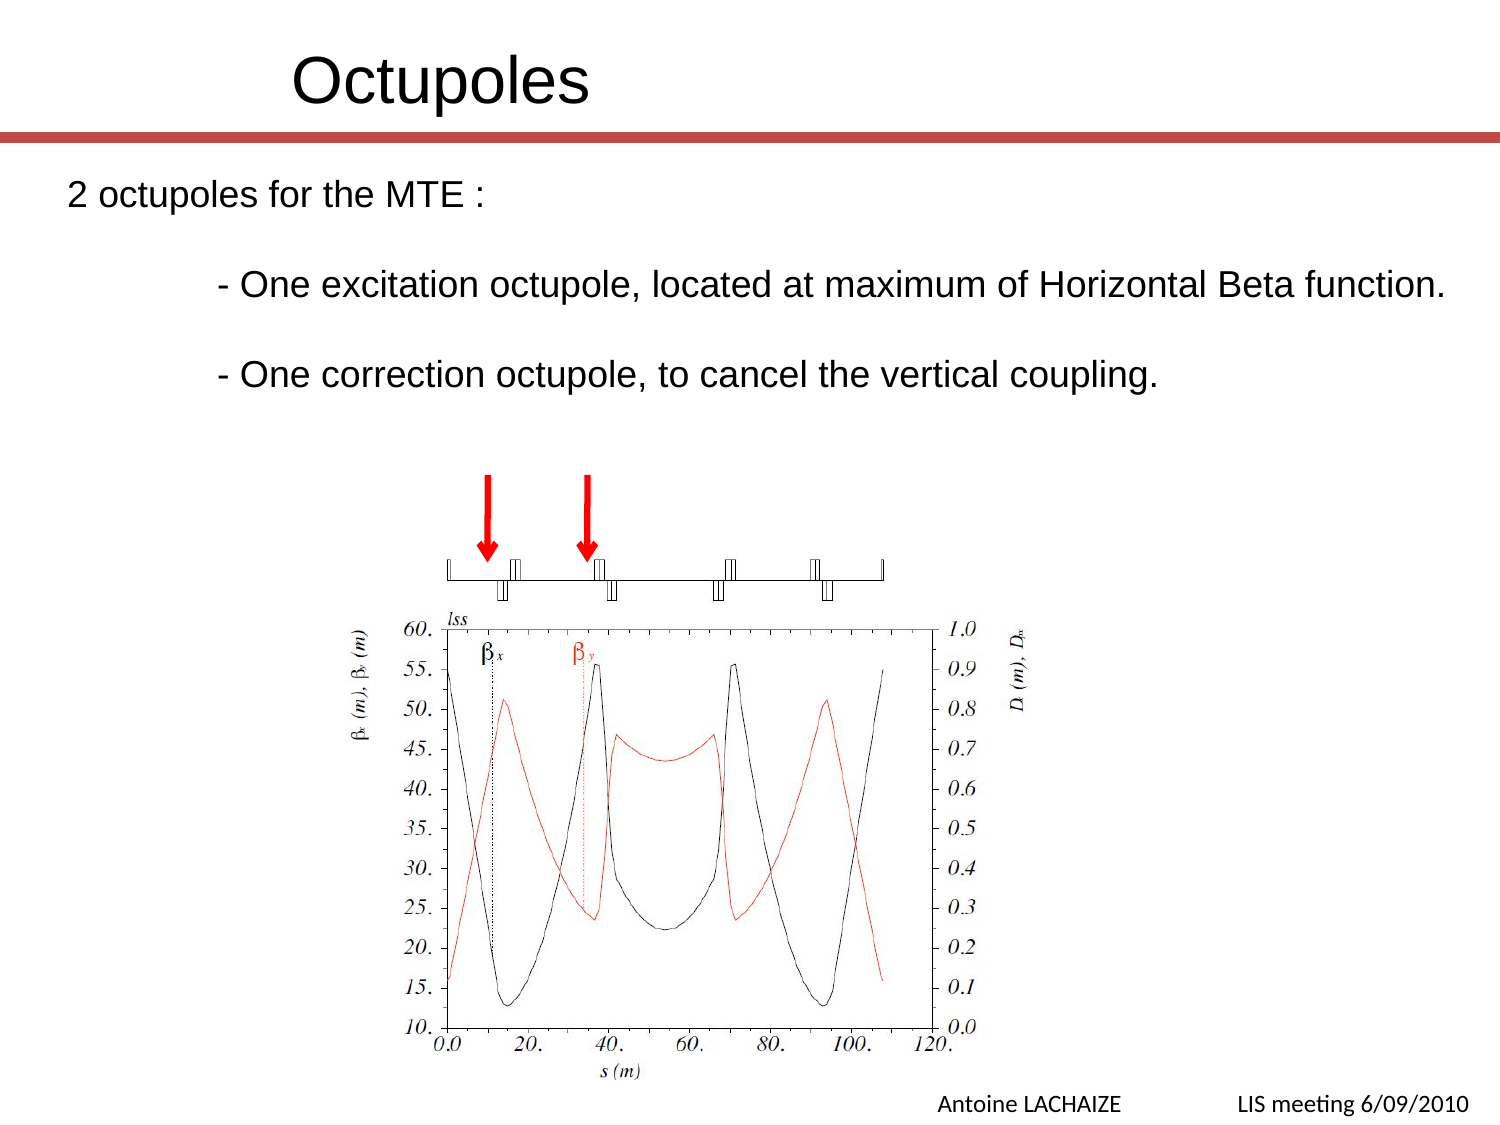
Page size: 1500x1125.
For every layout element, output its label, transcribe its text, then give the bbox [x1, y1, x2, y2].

text_box Octupoles [276, 29, 607, 124]
picture [333, 512, 1038, 1094]
text_box Antoine LACHAIZE LIS meeting 6/09/2010 [922, 1079, 1485, 1125]
text_box 2 octupoles for the MTE : - One excitation octupole, located at maximum of Horizontal Beta function. - One correction octupole, to cancel the vertical coupling. [52, 162, 1463, 403]
